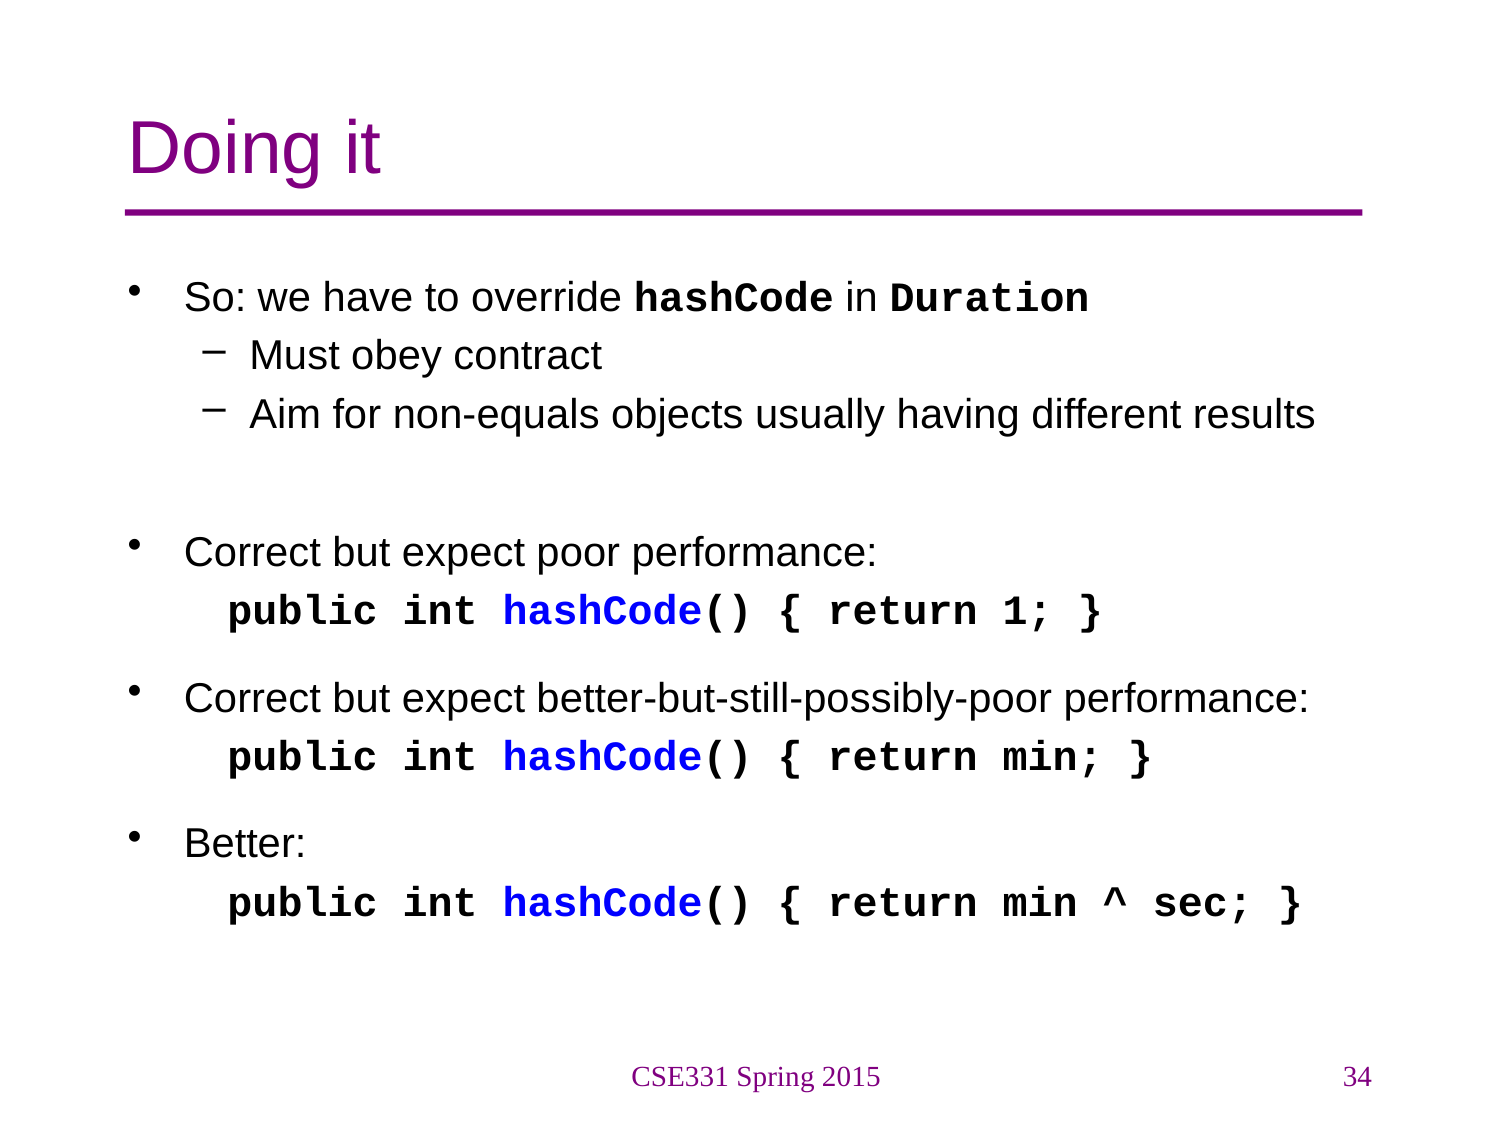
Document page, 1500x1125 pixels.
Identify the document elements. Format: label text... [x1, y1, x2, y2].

slide_number 34 [1074, 1049, 1388, 1125]
footer CSE331 Spring 2015 [474, 1049, 1038, 1125]
list So: we have to override hashCode in Duration Must obey contract Aim for non-equals objects usually having different results Correct but expect poor performance: public int hashCode() { return 1; } Correct but expect better-but-still-possibly-poor performance: public int hashCode() { return min; } Better: public int hashCode() { return min ^ sec; } [112, 262, 1388, 1000]
title Doing it [112, 50, 1388, 238]
